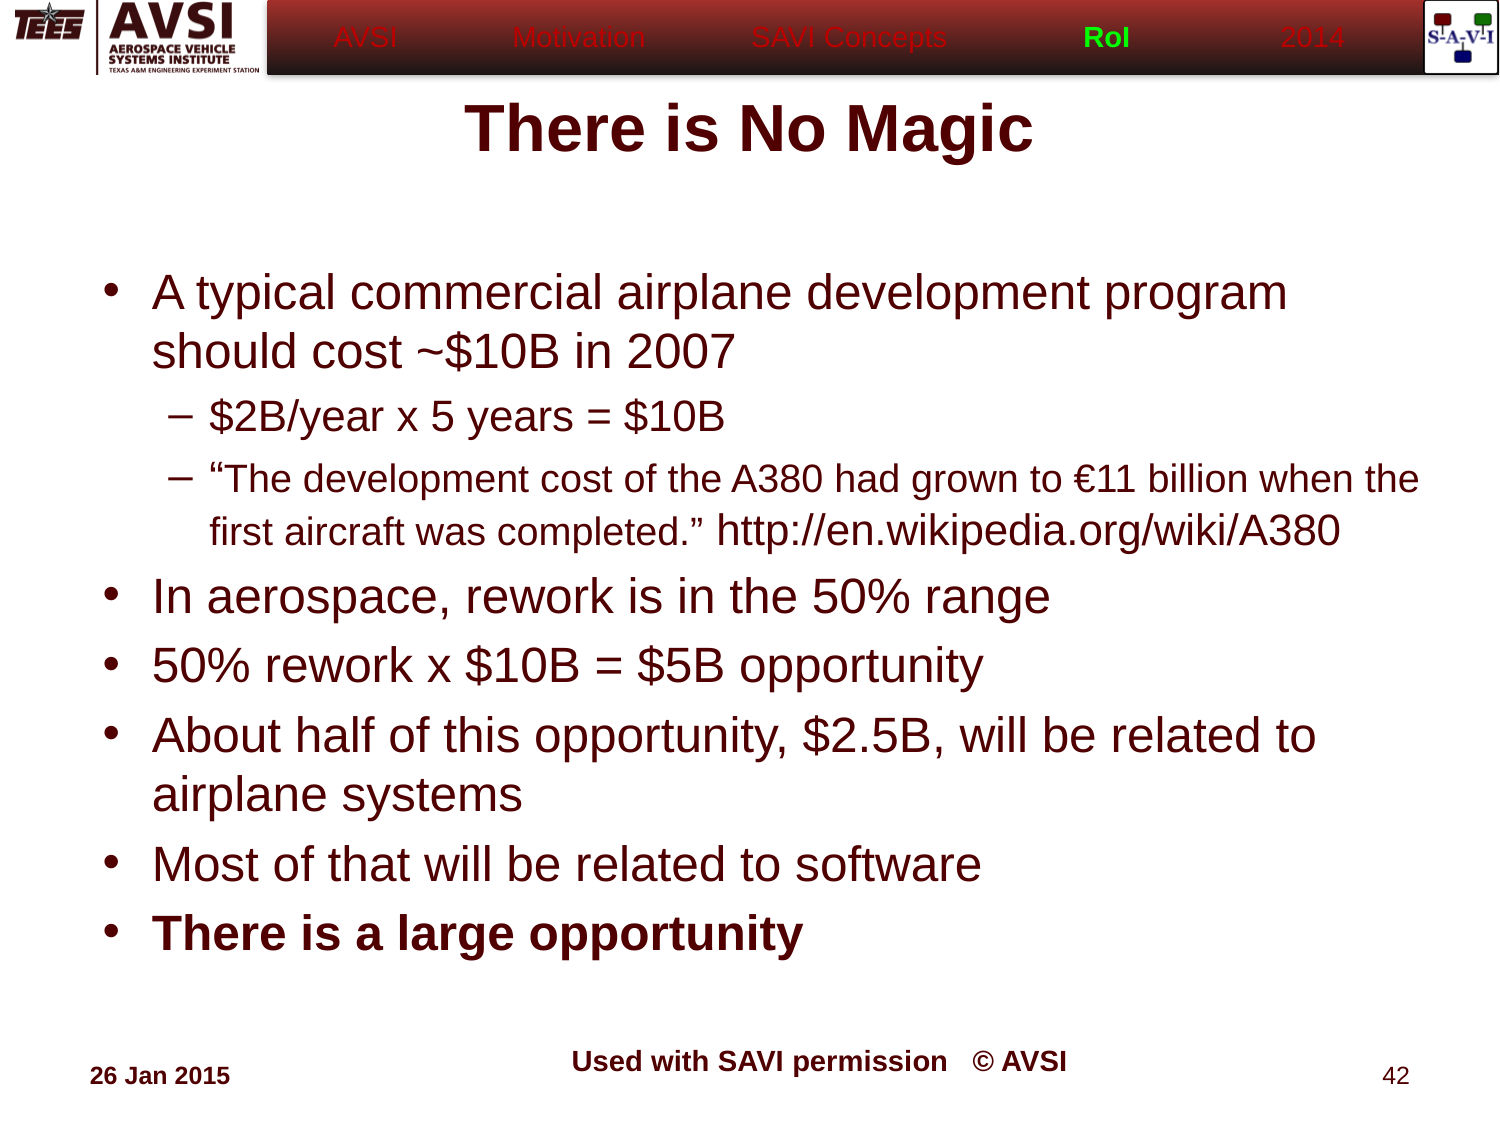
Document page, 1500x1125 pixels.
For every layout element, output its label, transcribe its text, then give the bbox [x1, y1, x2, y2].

table_header Motivation [455, 12, 703, 62]
table_header SAVI Concepts [703, 12, 996, 62]
table_header 2014 [1217, 12, 1409, 62]
picture [15, 0, 259, 75]
table_header AVSI [276, 12, 455, 62]
text_box Used with SAVI permission © AVSI [286, 1035, 1353, 1112]
text_box 26 Jan 2015 [75, 1051, 425, 1112]
list A typical commercial airplane development program should cost ~$10B in 2007 $2B/year x 5 years = $10B “The development cost of the A380 had grown to €11 billion when the first aircraft was completed.” http://en.wikipedia.org/wiki/A380 In aerospace, rework is in the 50% range 50% rework x $10B = $5B opportunity About half of this opportunity, $2.5B, will be related to airplane systems Most of that will be related to software There is a large opportunity [87, 252, 1438, 995]
text_box There is No Magic [0, 77, 1500, 173]
picture [1423, 0, 1499, 75]
text_box 42 [1074, 1051, 1425, 1112]
table_header RoI [996, 12, 1217, 62]
